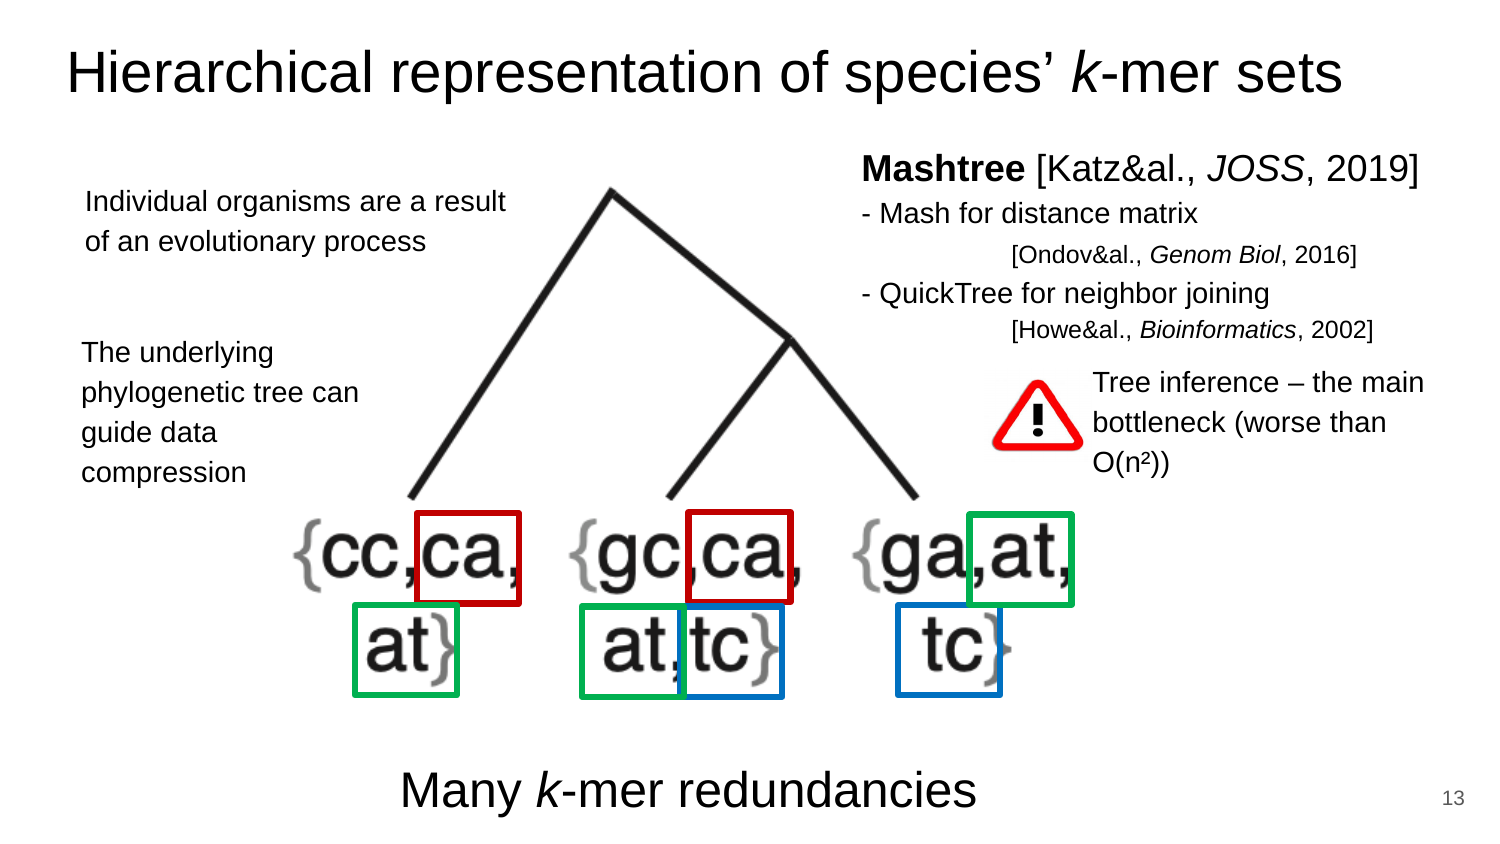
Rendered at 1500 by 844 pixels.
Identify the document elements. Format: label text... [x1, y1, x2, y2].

picture [205, 139, 1117, 501]
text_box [984, 342, 1450, 499]
picture [207, 512, 1119, 729]
text_box The underlying phylogenetic tree can guide data compression [47, 312, 200, 469]
title Hierarchical representation of species’ k-mer sets [51, 19, 1449, 114]
text_box Individual organisms are a result of an evolutionary process [51, 162, 200, 274]
text_box Many k-mer redundancies [282, 750, 1095, 826]
list Mashtree [Katz&al., JOSS, 2019] - Mash for distance matrix [Ondov&al., Genom Biol, 2016] - QuickTree for neighbor joining [Howe&al., Bioinformatics, 2002] [827, 122, 1475, 278]
slide_number 13 [1389, 764, 1480, 830]
